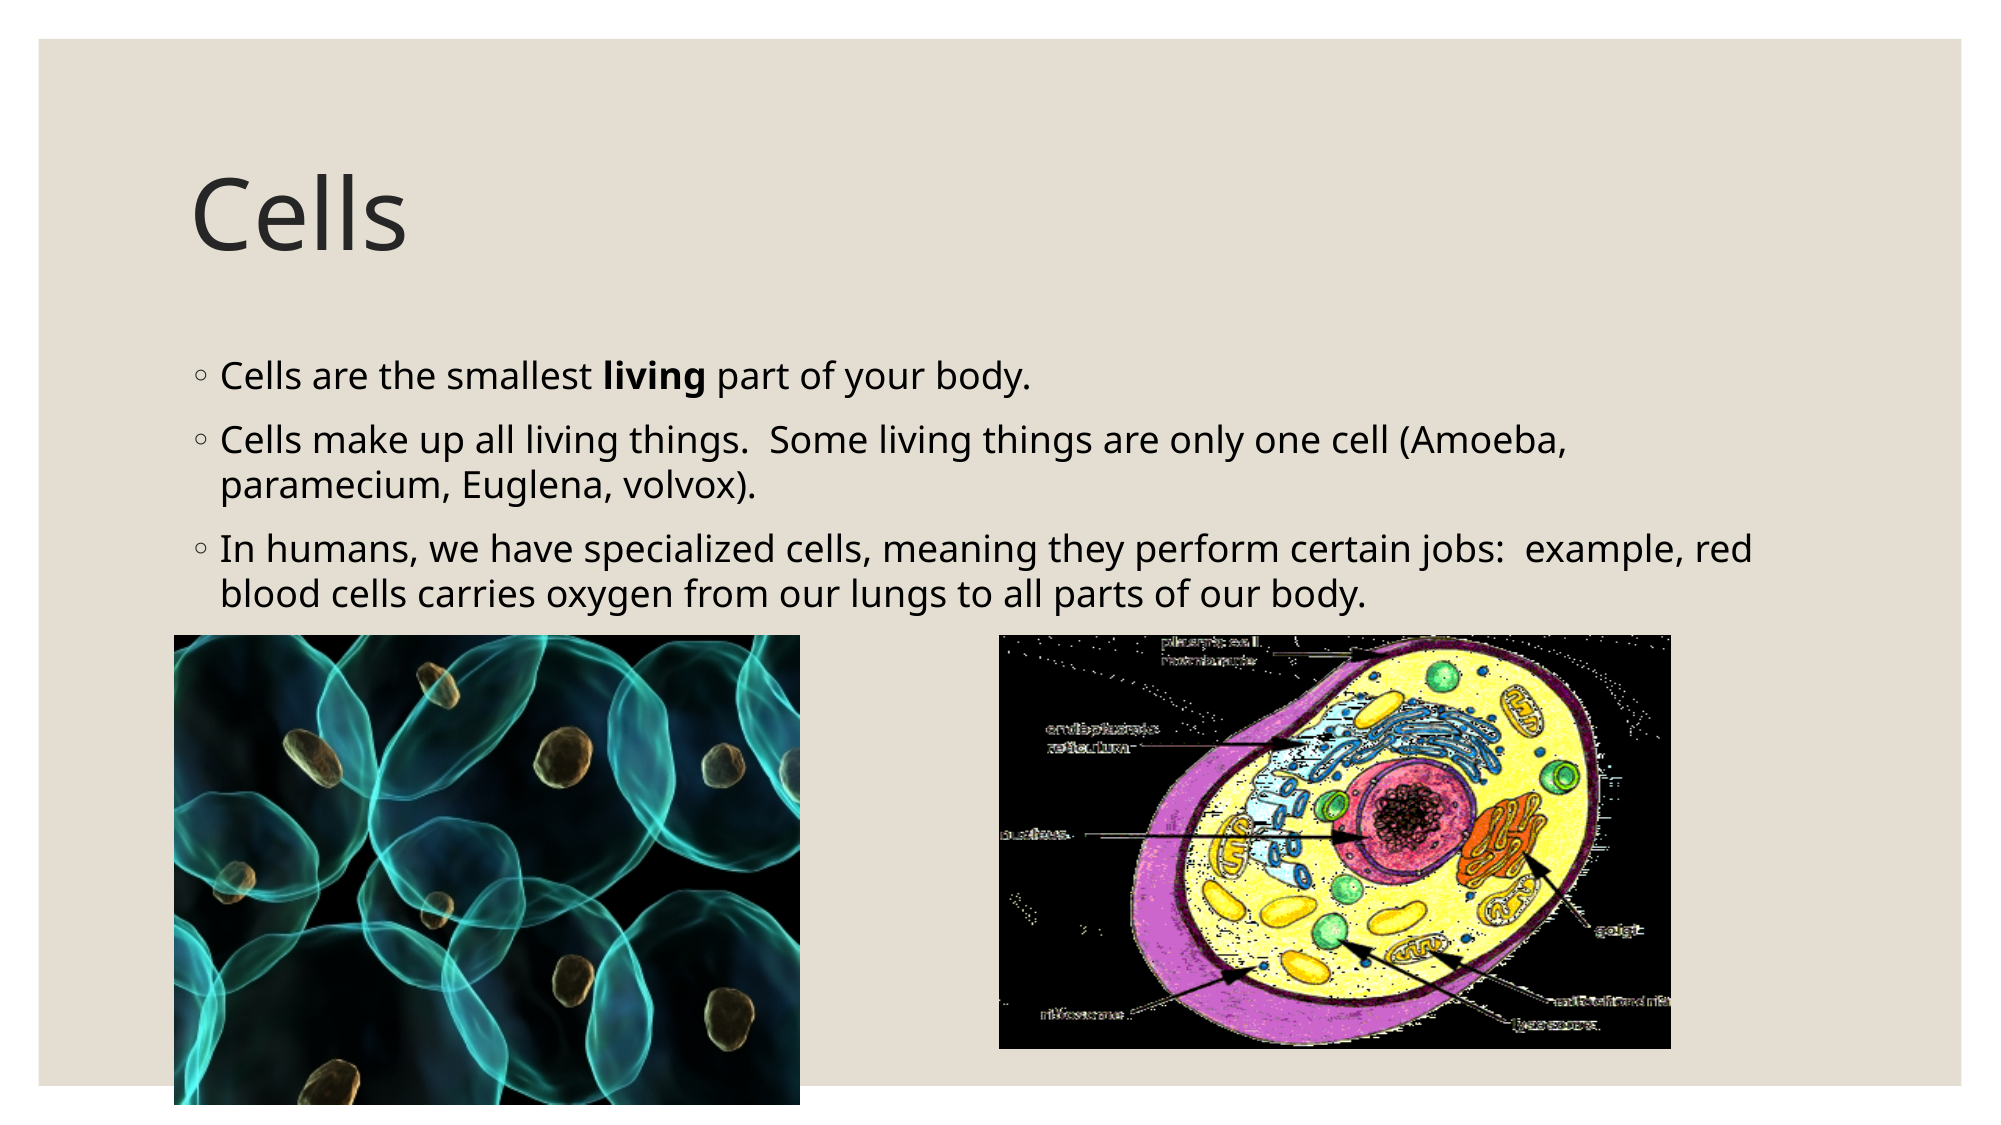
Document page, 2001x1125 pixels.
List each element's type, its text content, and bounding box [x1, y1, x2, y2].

picture [174, 635, 800, 1105]
picture [999, 635, 1671, 1049]
title Cells [174, 105, 1825, 331]
list Cells are the smallest living part of your body. Cells make up all living things. Some living things are only one cell (Amoeba, paramecium, Euglena, volvox). In humans, we have specialized cells, meaning they perform certain jobs: example, red blood cells carries oxygen from our lungs to all parts of our body. [174, 345, 1825, 990]
